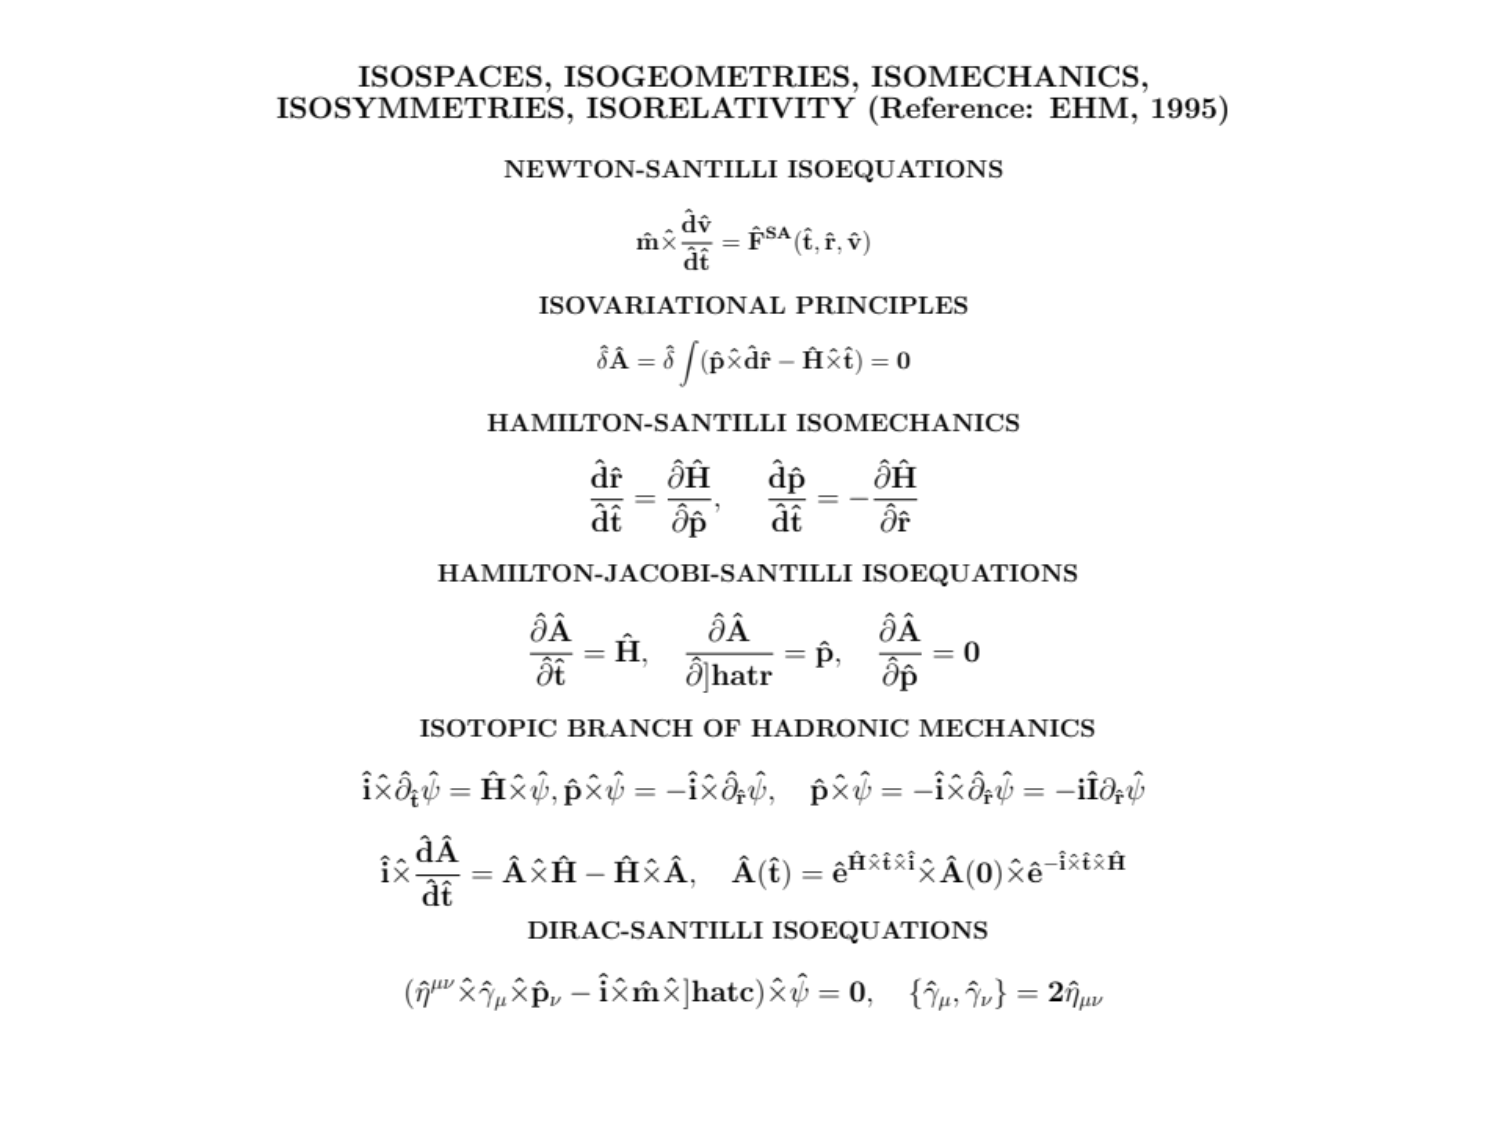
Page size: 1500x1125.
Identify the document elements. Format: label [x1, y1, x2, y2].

picture [121, 0, 1397, 1125]
